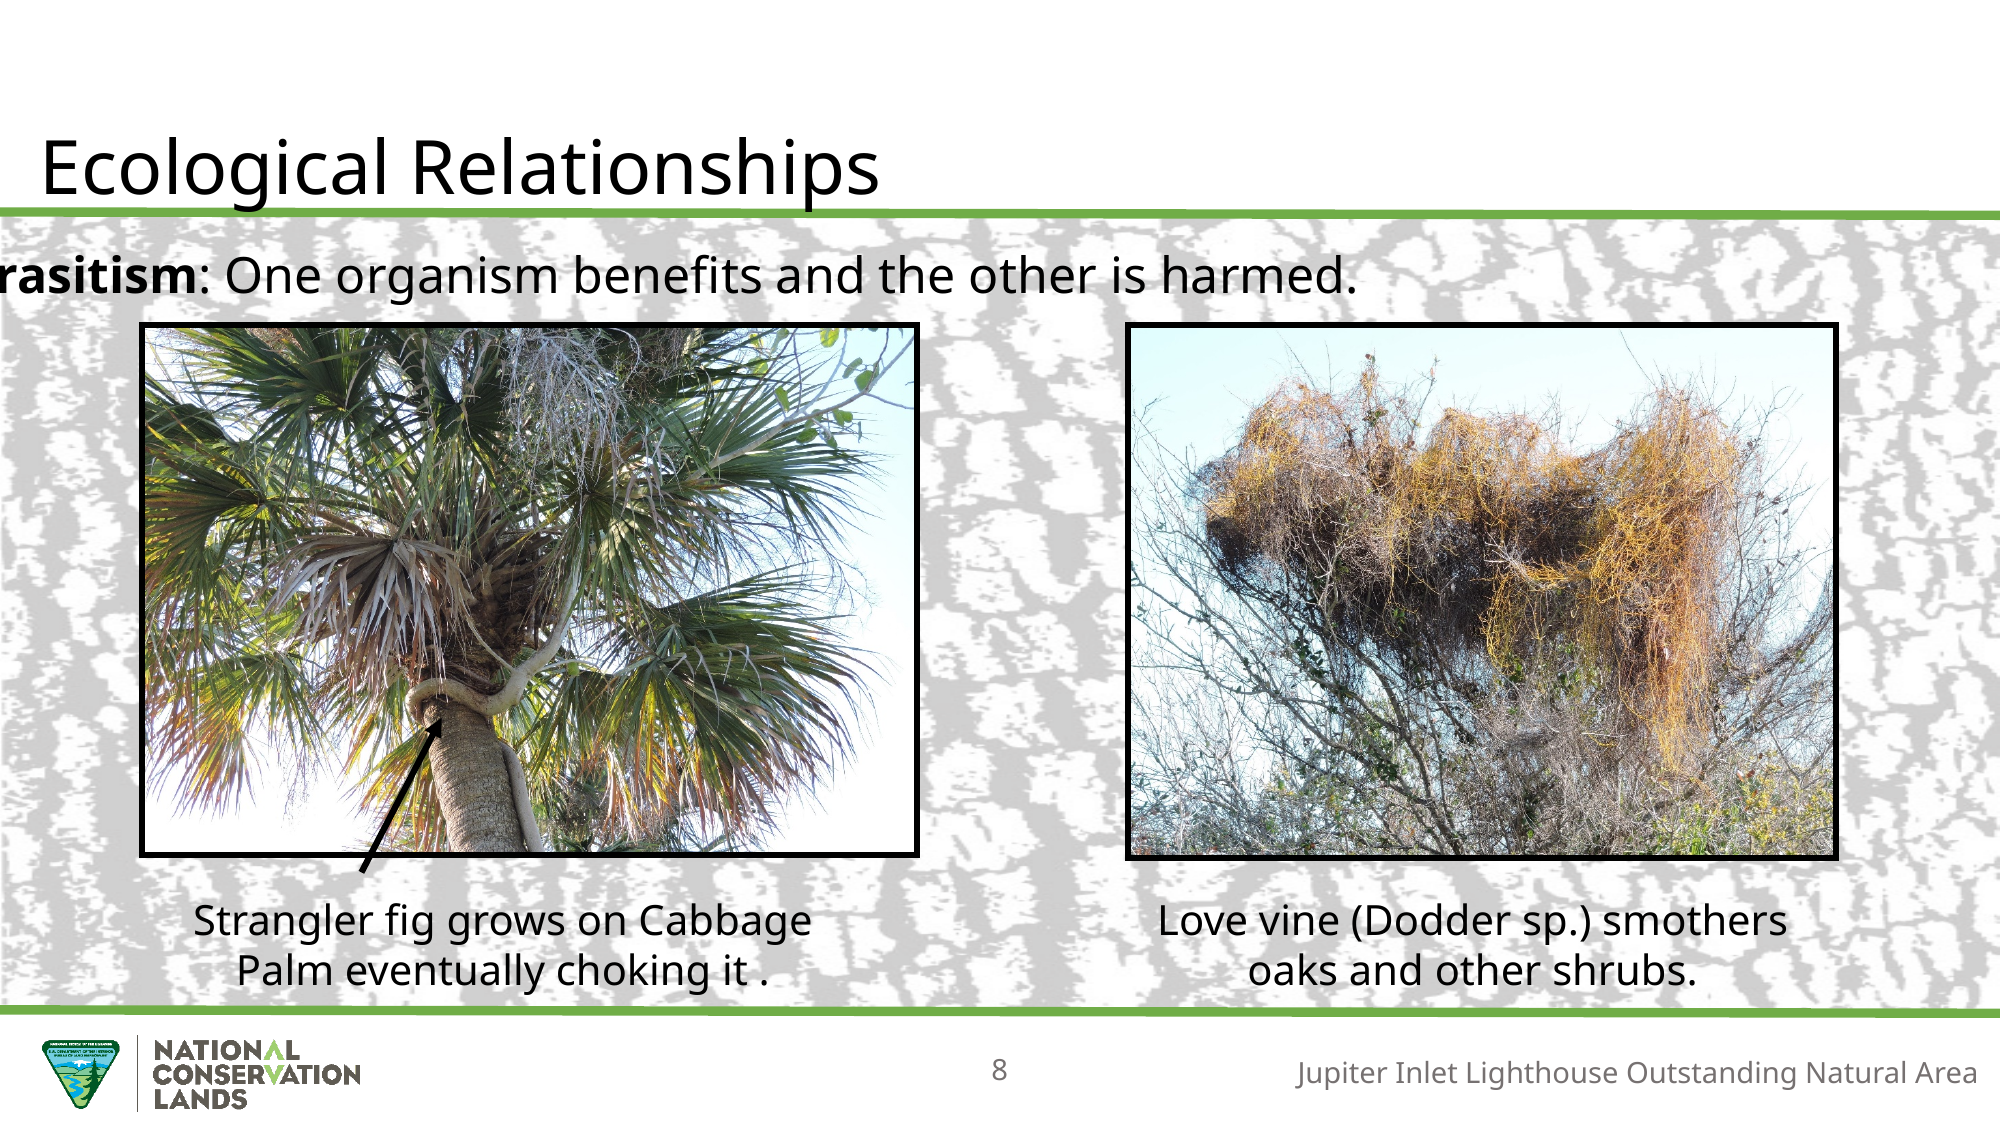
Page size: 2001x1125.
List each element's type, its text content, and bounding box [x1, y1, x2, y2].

picture [42, 1035, 360, 1112]
text_box Strangler fig grows on Cabbage Palm eventually choking it . [161, 886, 844, 1002]
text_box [361, 717, 442, 873]
text_box Ecological Relationships [25, 112, 1352, 218]
picture [1131, 328, 1833, 855]
text_box Parasitism: One organism benefits and the other is harmed. [0, 235, 1375, 311]
text_box Love vine (Dodder sp.) smothers oaks and other shrubs. [1112, 886, 1833, 1002]
picture [144, 328, 914, 852]
